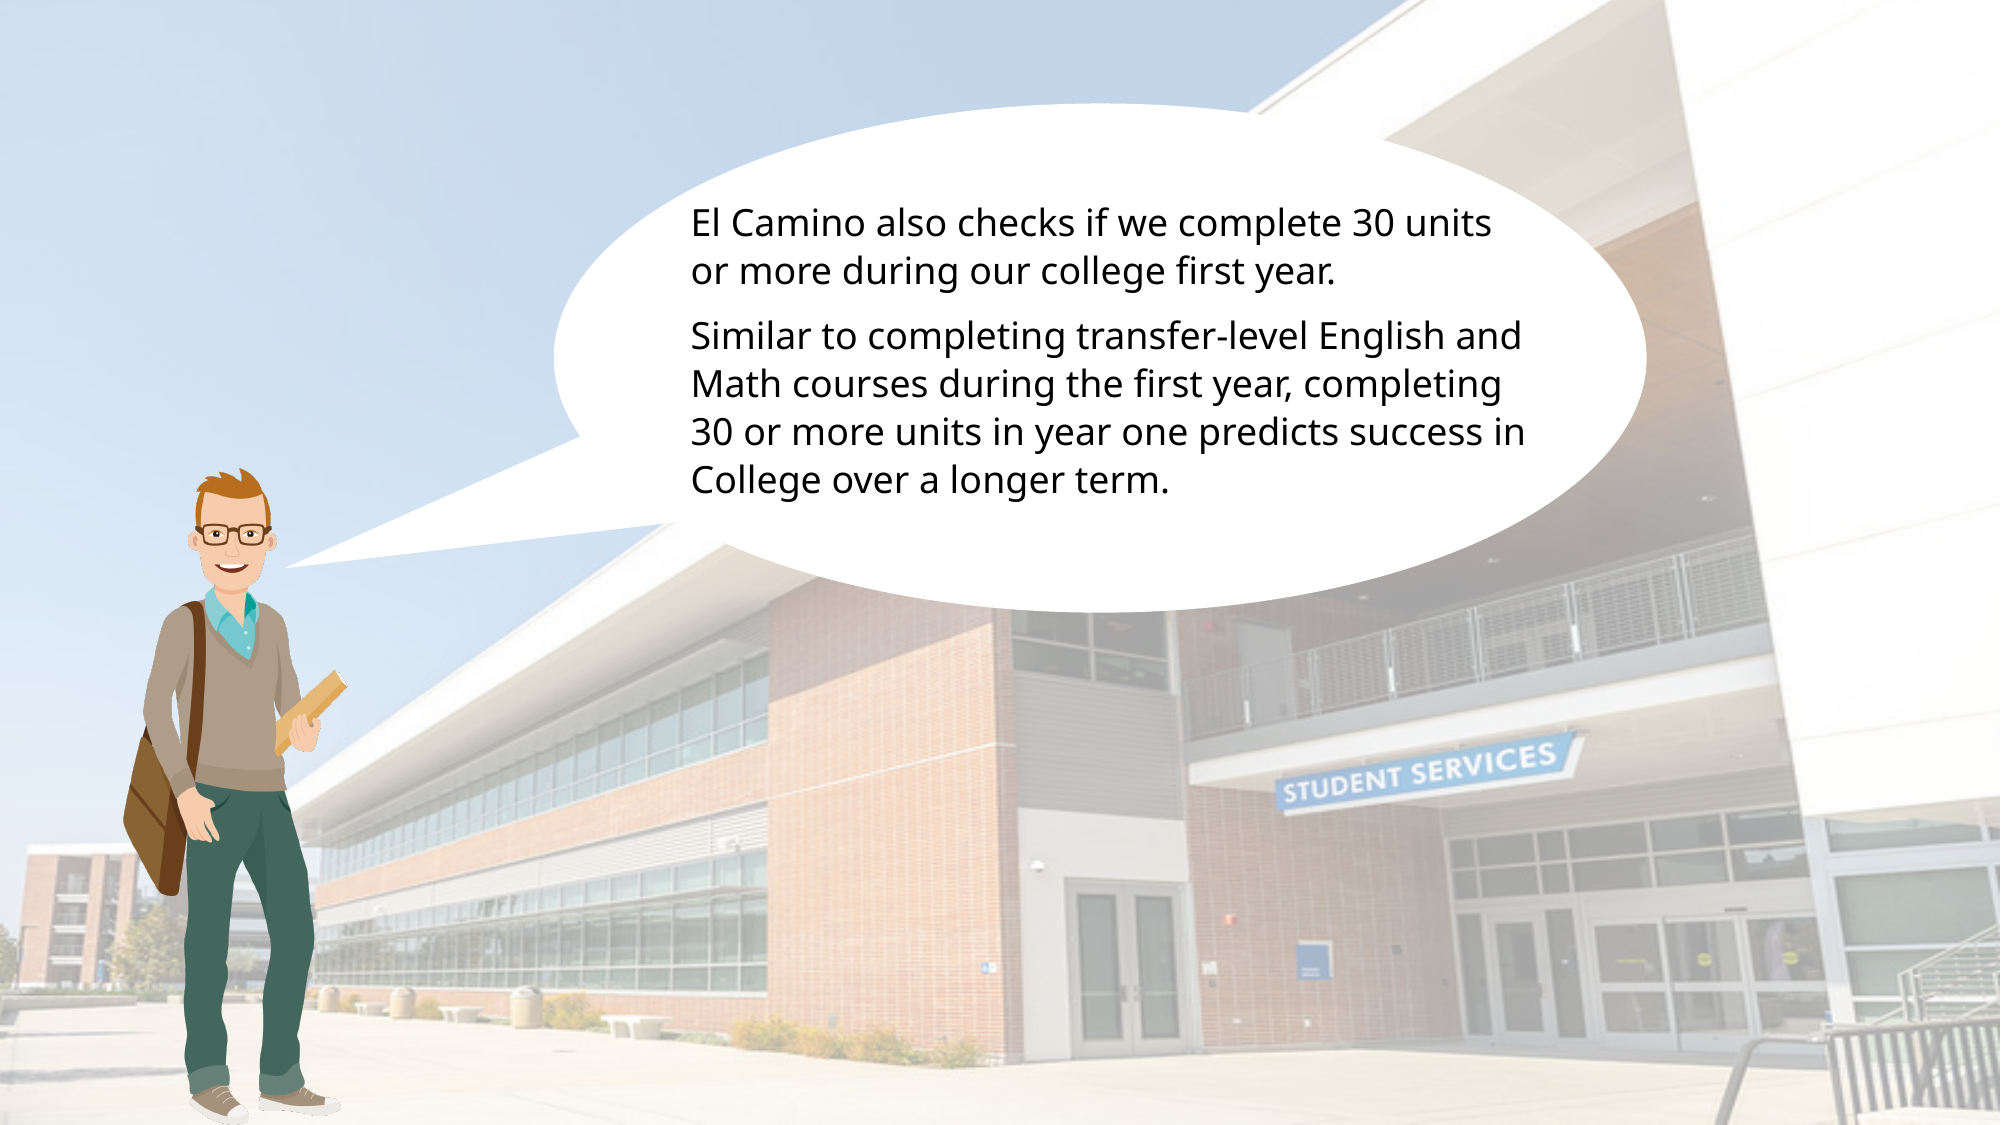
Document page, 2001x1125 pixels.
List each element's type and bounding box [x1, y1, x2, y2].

text_box [553, 103, 1647, 613]
picture [123, 467, 348, 1125]
